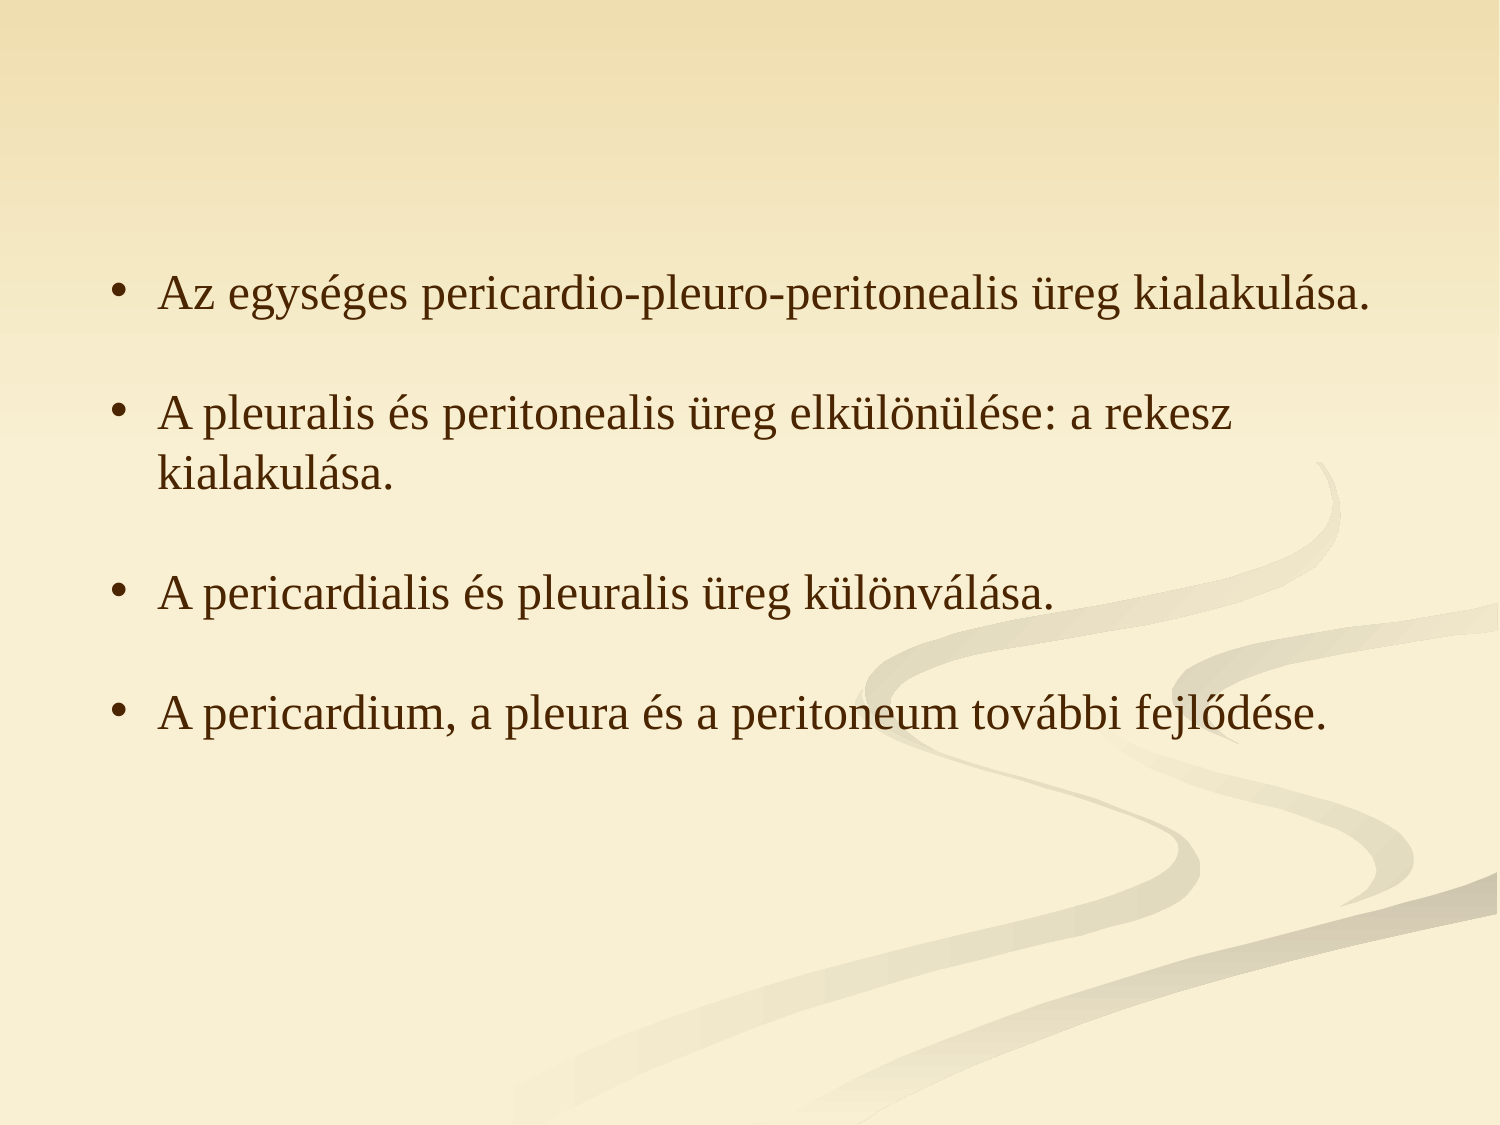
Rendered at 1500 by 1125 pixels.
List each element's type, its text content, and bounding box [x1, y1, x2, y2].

text_box Az egységes pericardio-pleuro-peritonealis üreg kialakulása. A pleuralis és peritonealis üreg elkülönülése: a rekesz kialakulása. A pericardialis és pleuralis üreg különválása. A pericardium, a pleura és a peritoneum további fejlődése. [95, 251, 1405, 747]
